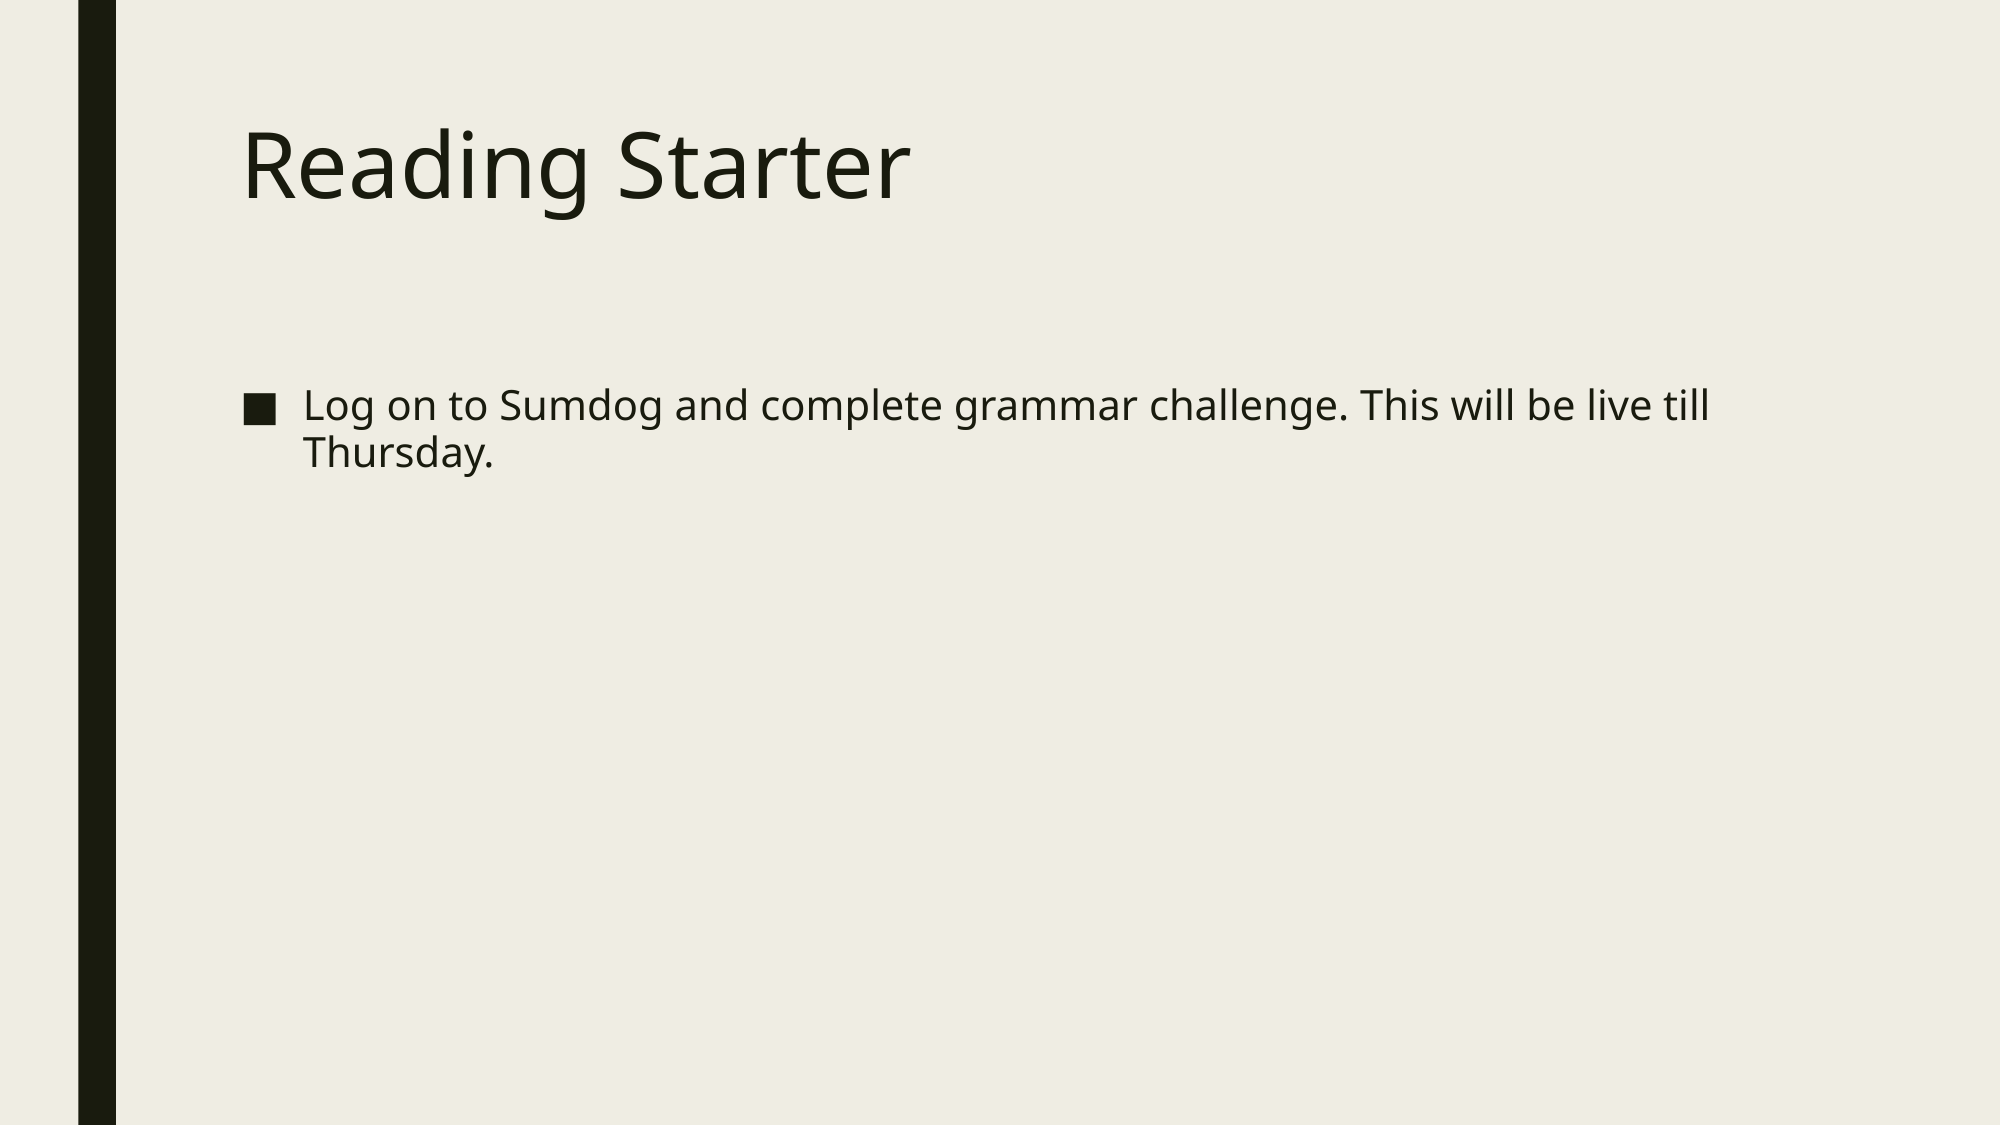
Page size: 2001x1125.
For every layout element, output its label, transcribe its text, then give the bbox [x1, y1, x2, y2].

list Log on to Sumdog and complete grammar challenge. This will be live till Thursday. [225, 375, 1800, 963]
title Reading Starter [225, 112, 1800, 357]
